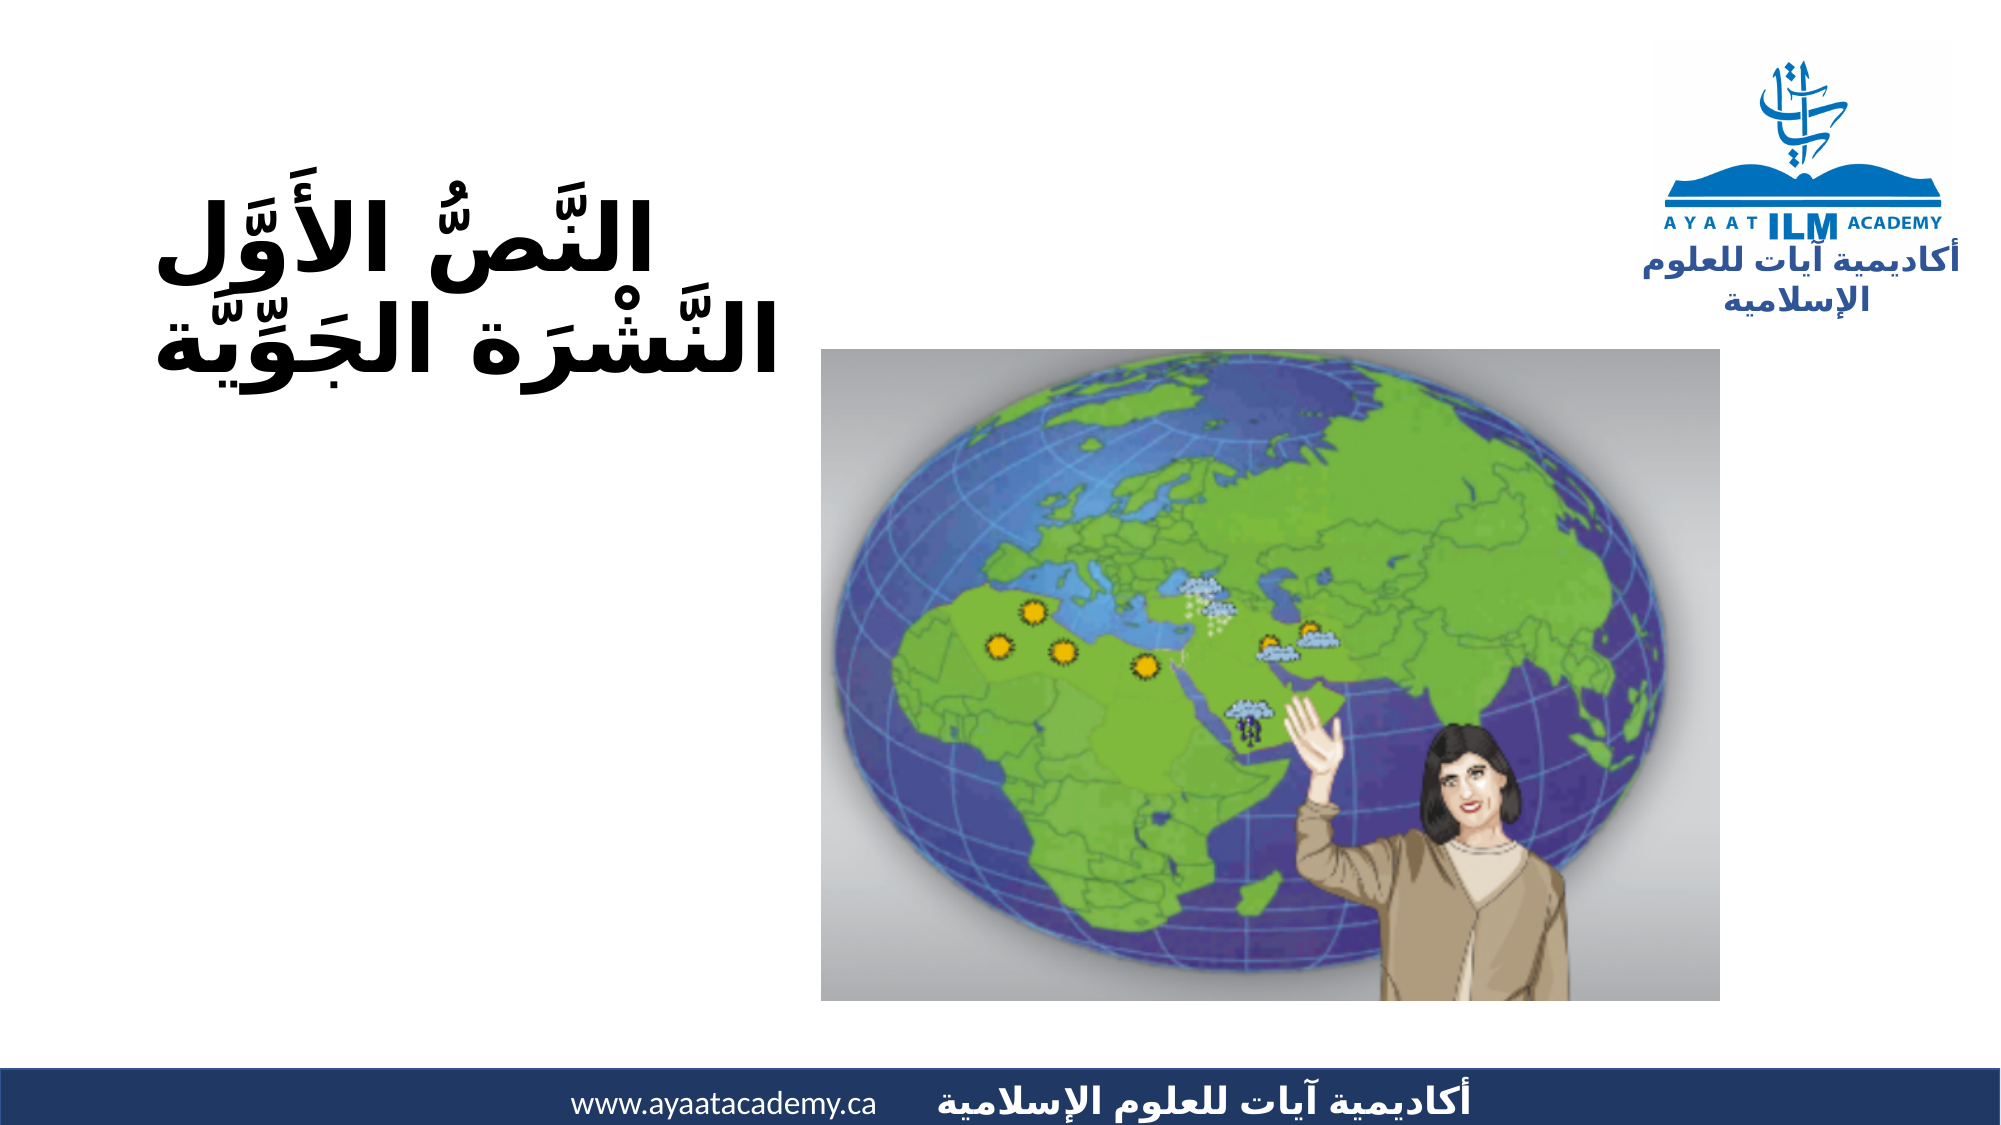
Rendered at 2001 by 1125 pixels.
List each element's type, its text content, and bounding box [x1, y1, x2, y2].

picture [1651, 37, 1952, 257]
title النَّصُّ الأَوَّل النَّشْرَة الجَوِّيَّة [137, 183, 1863, 401]
picture [821, 349, 1720, 1001]
